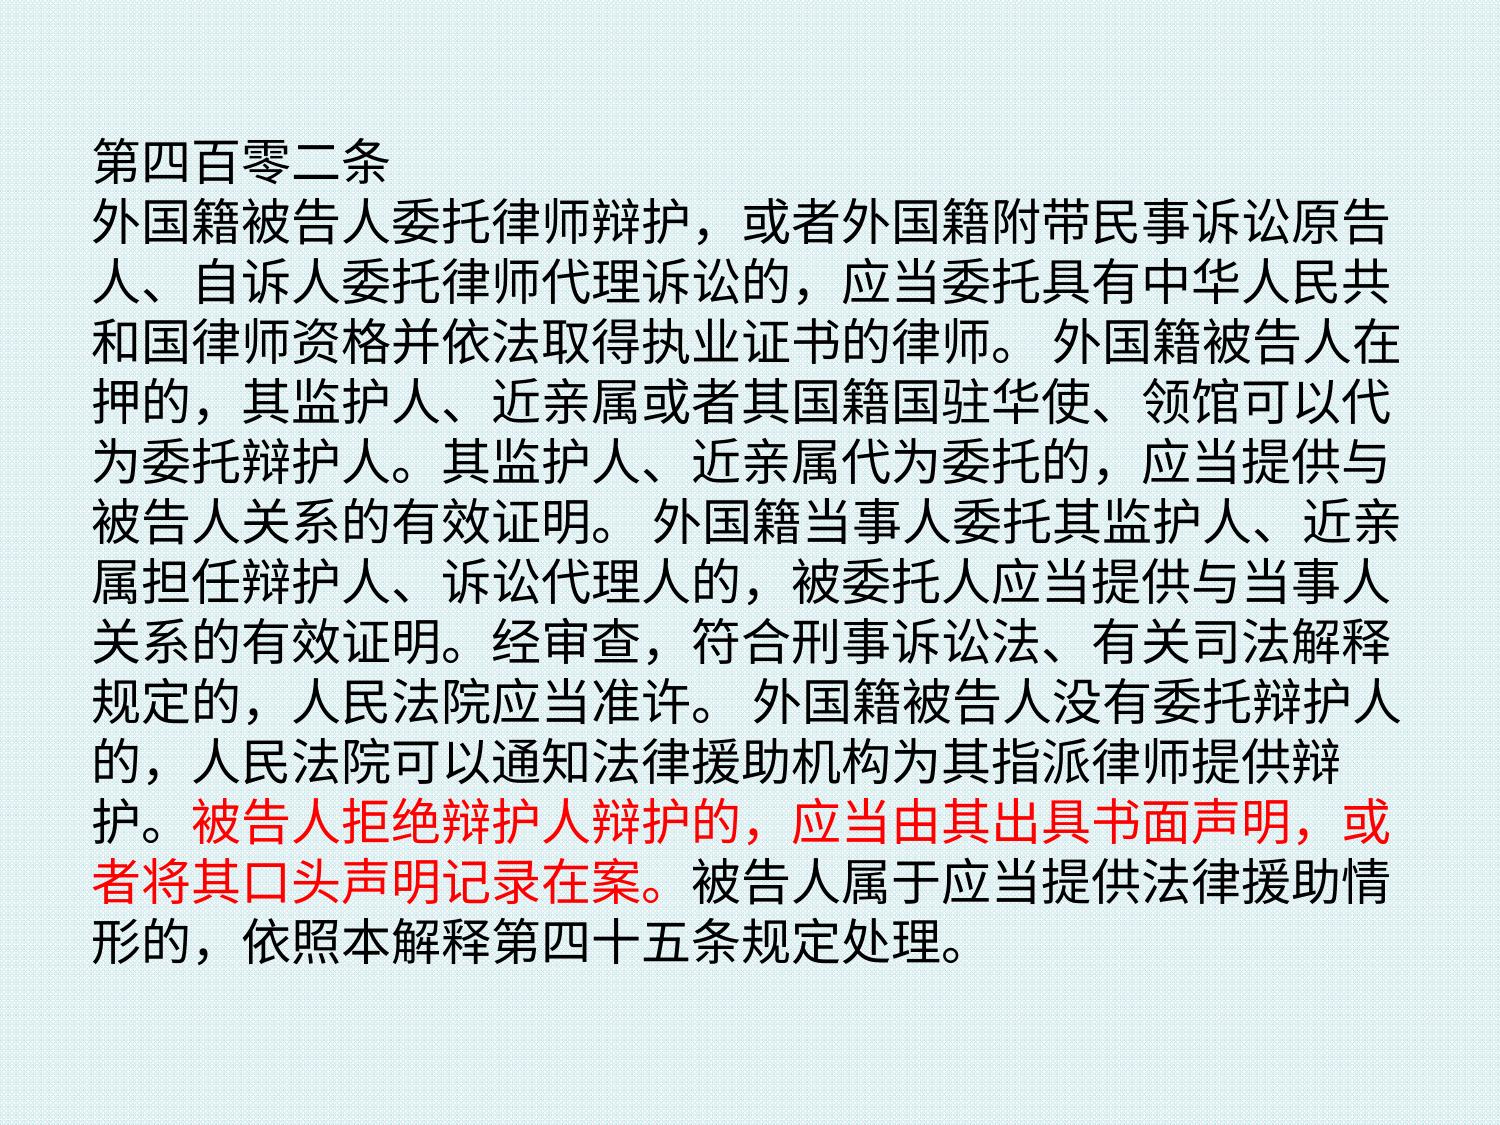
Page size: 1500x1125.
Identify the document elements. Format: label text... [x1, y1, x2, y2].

picture [0, 0, 1500, 1125]
text_box 第四百零二条 外国籍被告人委托律师辩护，或者外国籍附带民事诉讼原告人、自诉人委托律师代理诉讼的，应当委托具有中华人民共和国律师资格并依法取得执业证书的律师。 外国籍被告人在押的，其监护人、近亲属或者其国籍国驻华使、领馆可以代为委托辩护人。其监护人、近亲属代为委托的，应当提供与被告人关系的有效证明。 外国籍当事人委托其监护人、近亲属担任辩护人、诉讼代理人的，被委托人应当提供与当事人关系的有效证明。经审查，符合刑事诉讼法、有关司法解释规定的，人民法院应当准许。 外国籍被告人没有委托辩护人的，人民法院可以通知法律援助机构为其指派律师提供辩护。被告人拒绝辩护人辩护的，应当由其出具书面声明，或者将其口头声明记录在案。被告人属于应当提供法律援助情形的，依照本解释第四十五条规定处理。 [76, 123, 1436, 978]
